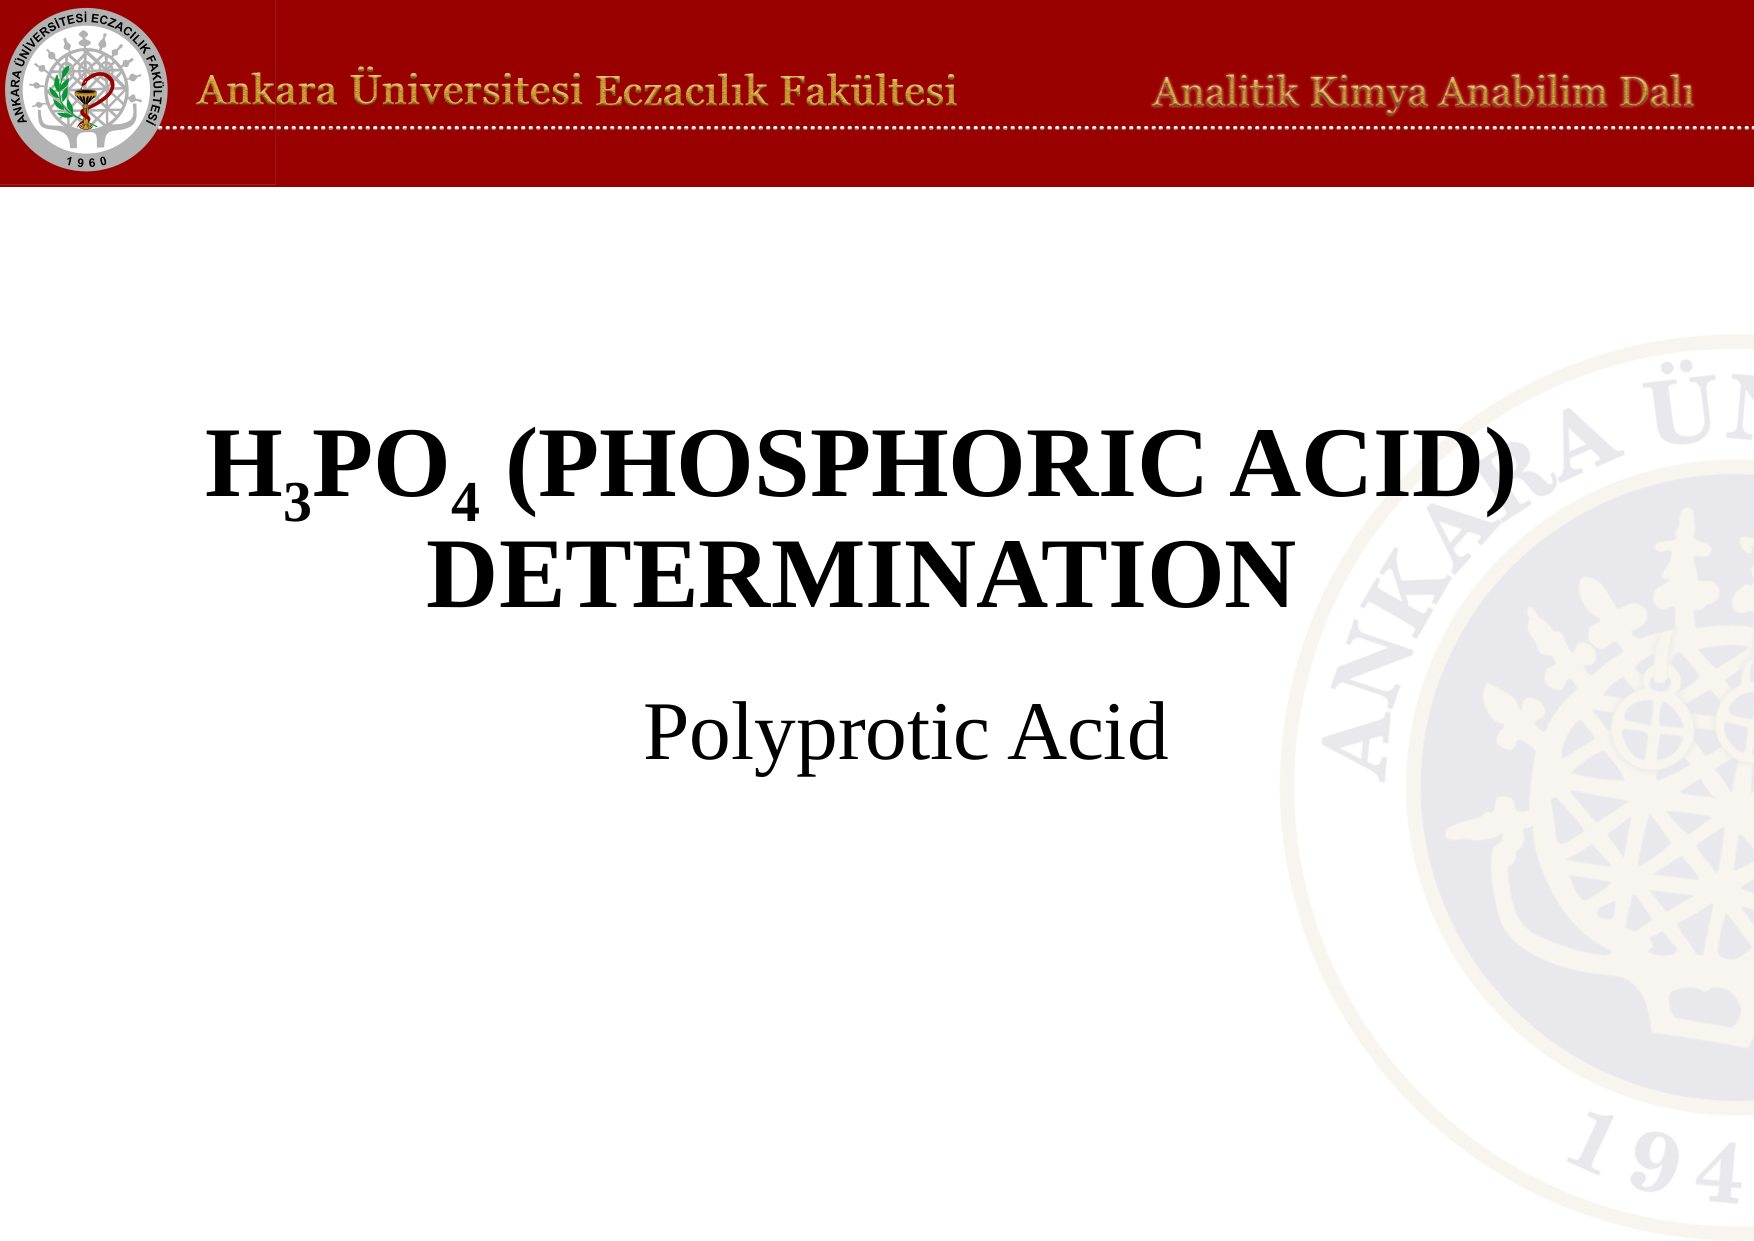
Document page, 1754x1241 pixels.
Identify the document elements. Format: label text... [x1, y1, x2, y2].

title H3PO4 (PHOSPHORIC ACID) DETERMINATION [0, 204, 1725, 637]
subtitle Polyprotic Acid [248, 680, 1565, 980]
picture [0, 0, 1754, 1241]
